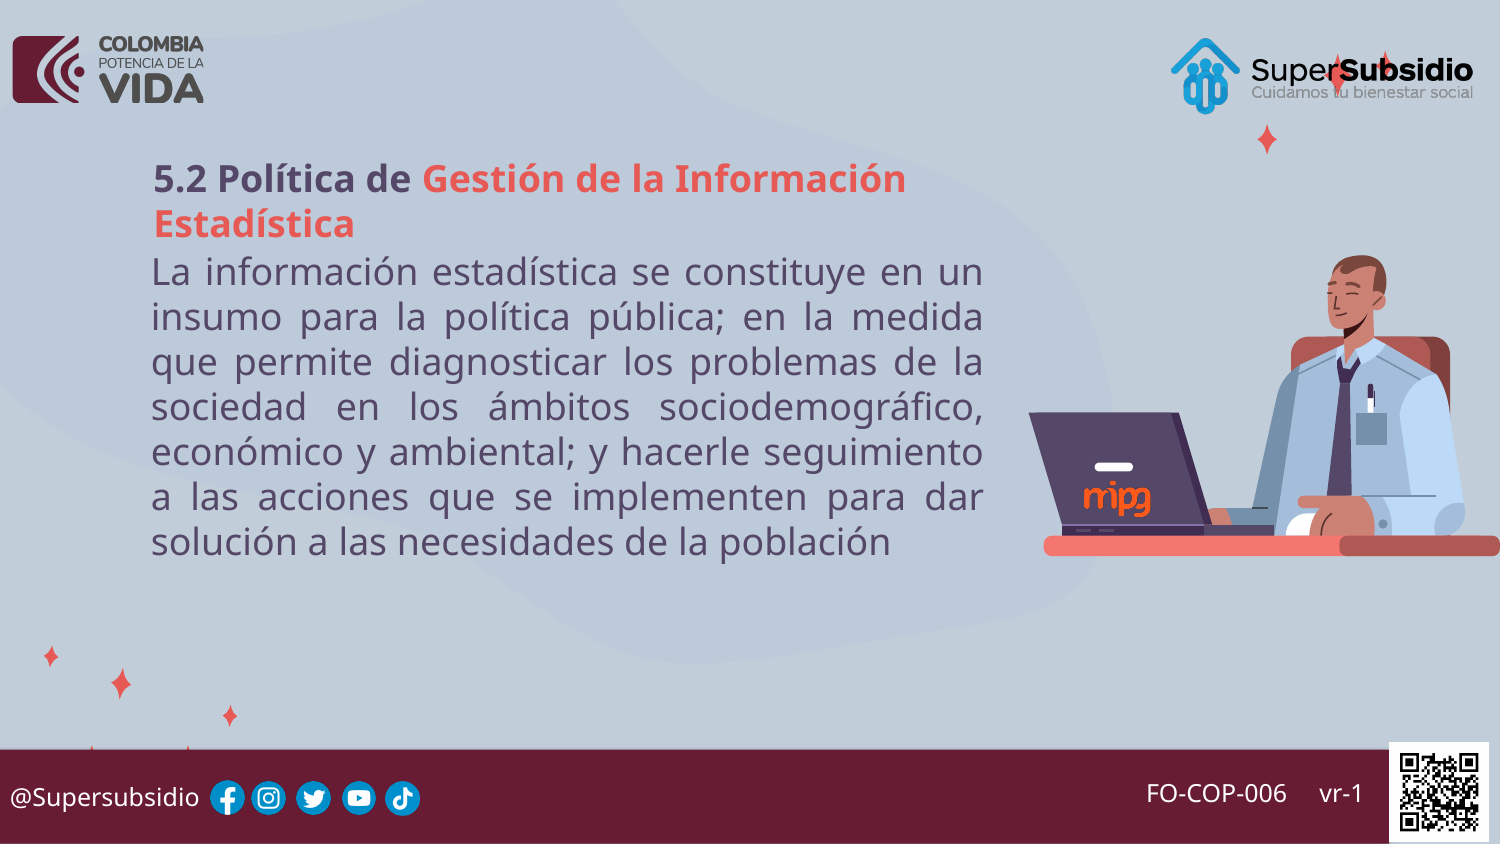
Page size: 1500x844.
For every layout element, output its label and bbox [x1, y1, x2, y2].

text_box [0, 0, 1500, 844]
picture [1080, 478, 1162, 519]
